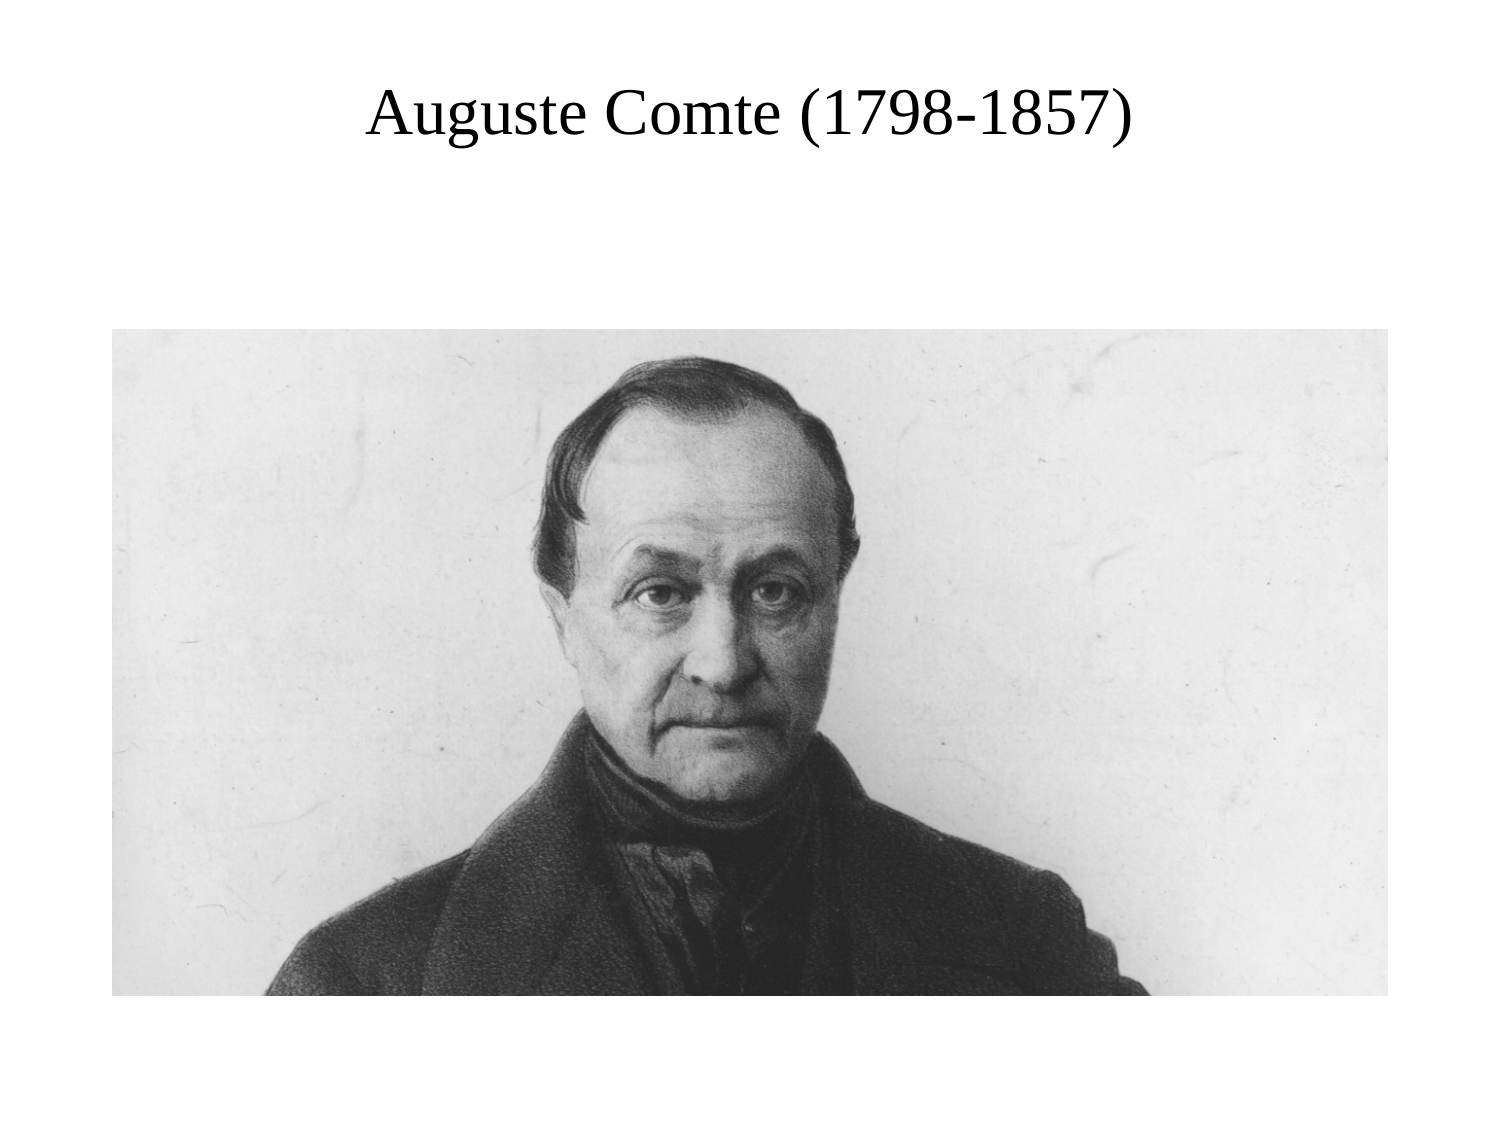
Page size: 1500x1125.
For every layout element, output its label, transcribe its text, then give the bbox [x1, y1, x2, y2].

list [112, 329, 1388, 996]
title Auguste Comte (1798-1857) [112, 31, 1388, 185]
